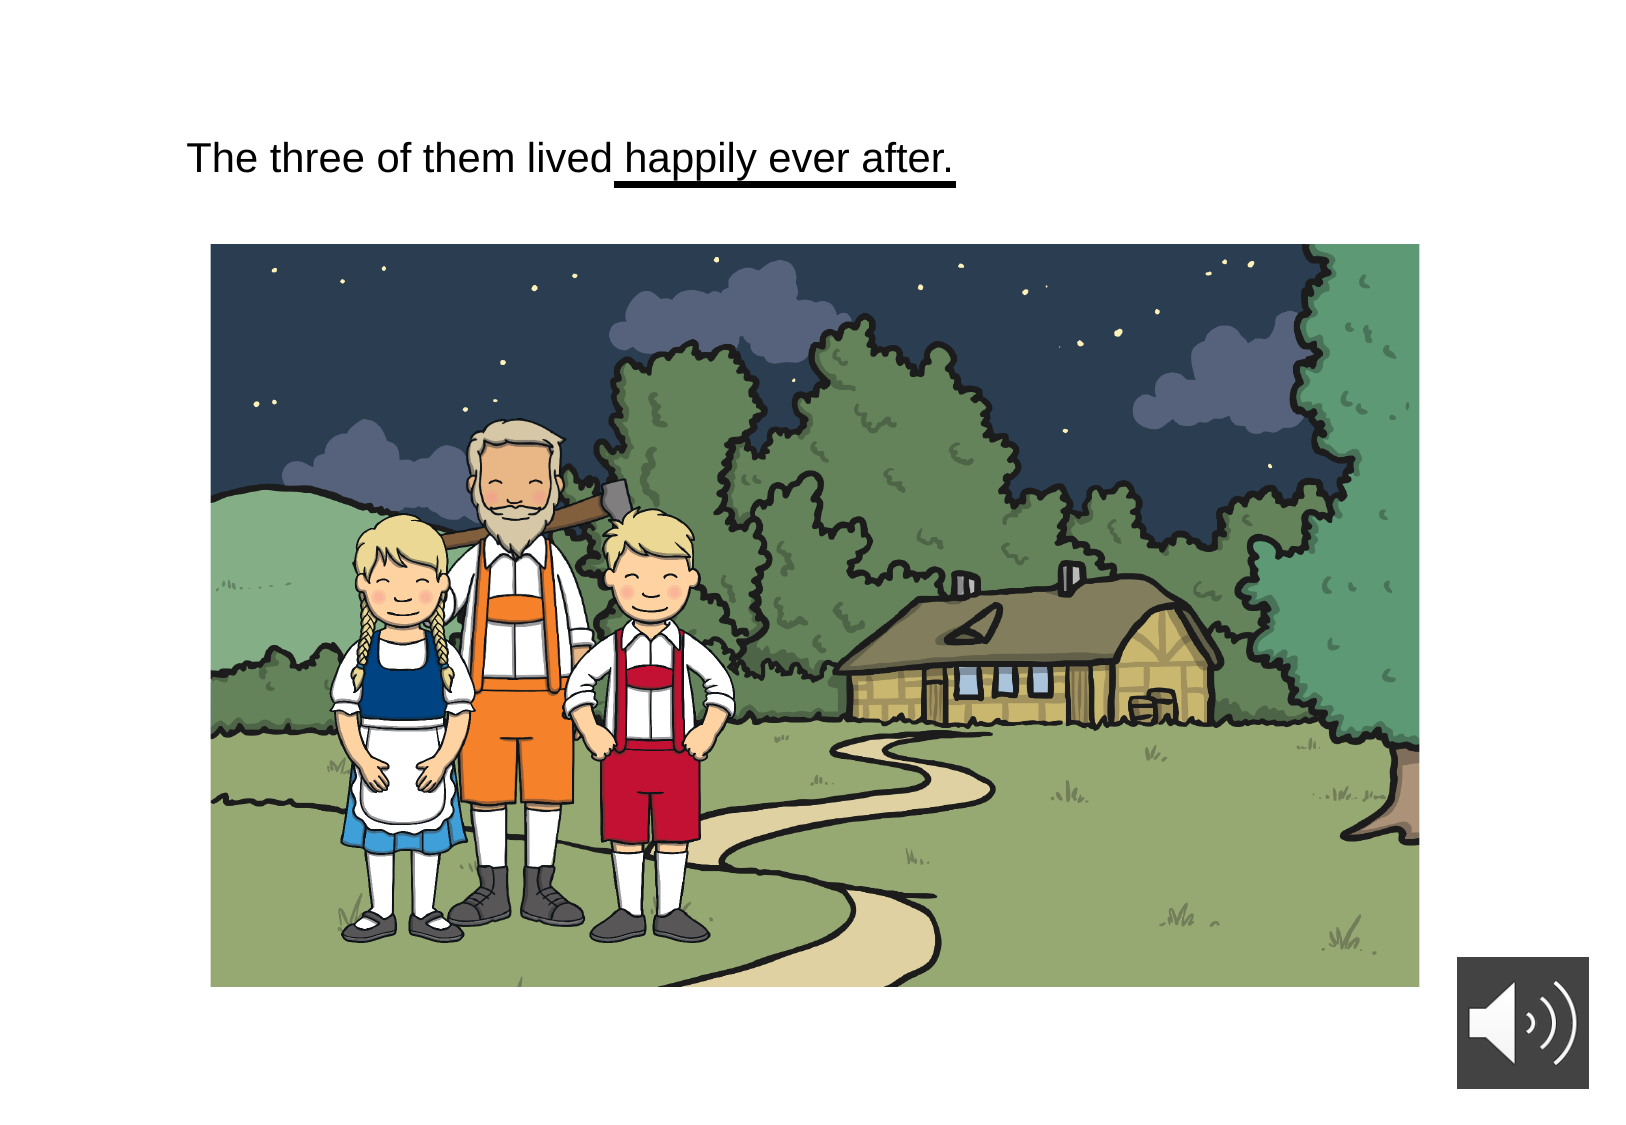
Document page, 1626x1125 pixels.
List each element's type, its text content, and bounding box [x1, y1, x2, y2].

picture [1456, 956, 1590, 1090]
text_box The three of them lived happily ever after. [186, 119, 1439, 193]
picture [210, 242, 1420, 987]
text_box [329, 418, 736, 943]
